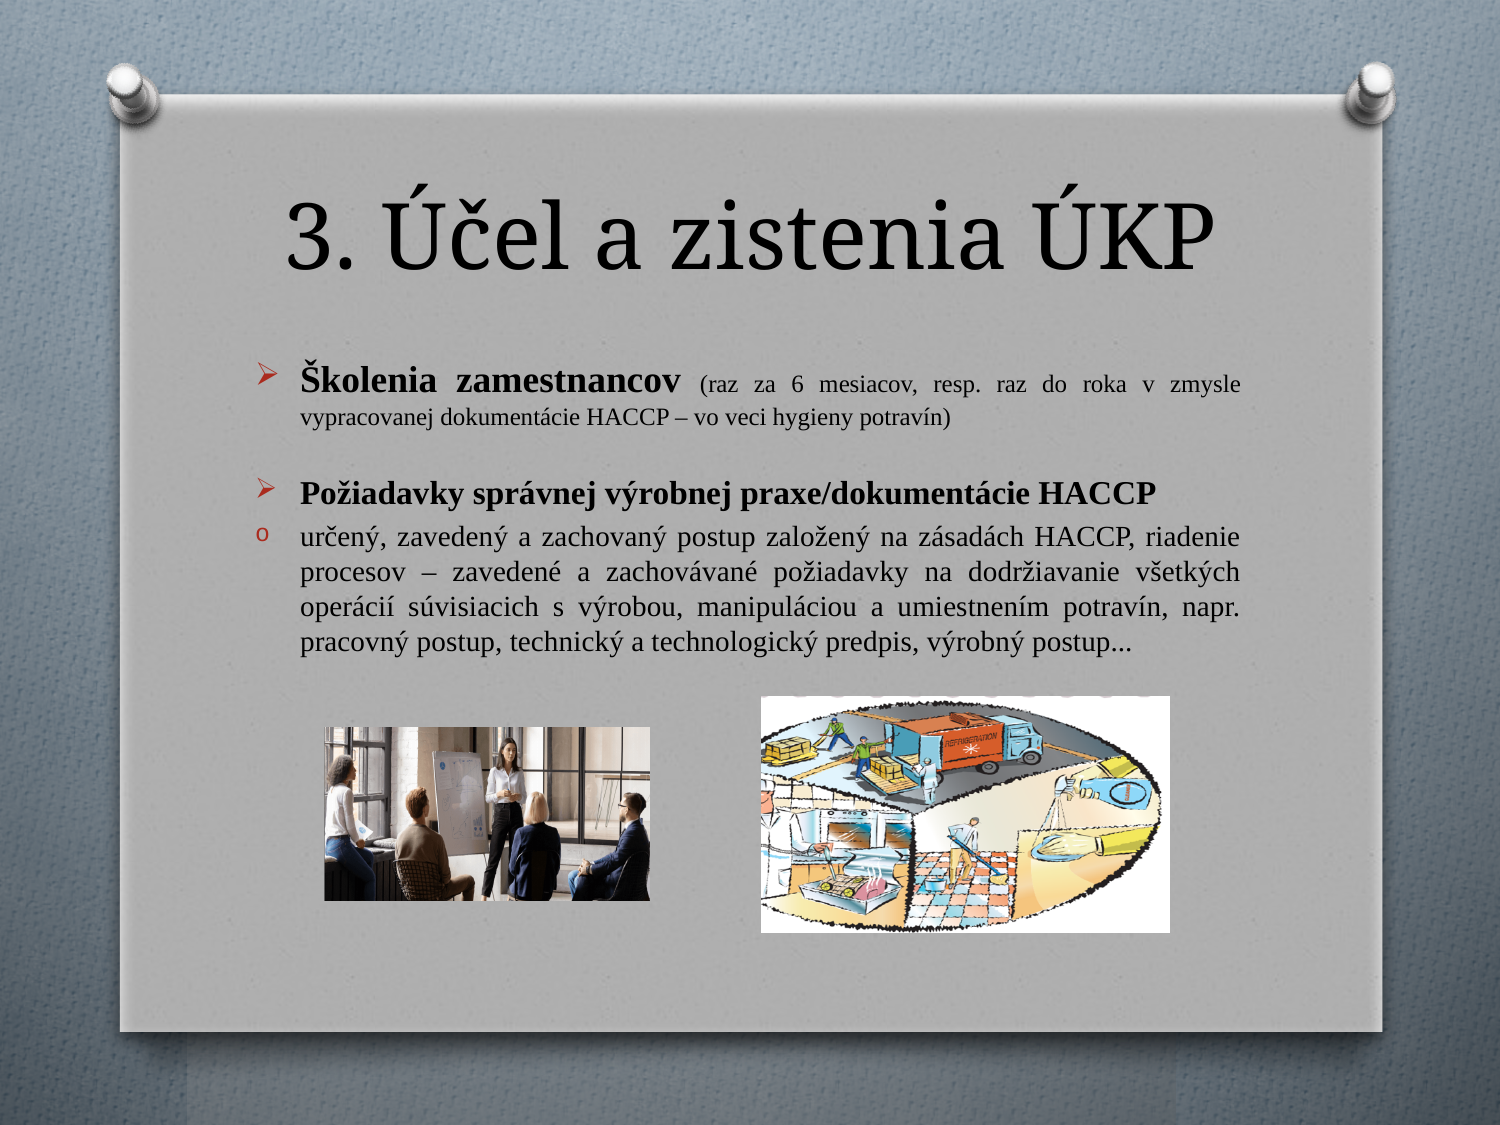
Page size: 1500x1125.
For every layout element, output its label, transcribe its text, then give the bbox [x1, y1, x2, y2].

picture [324, 727, 651, 902]
title 3. Účel a zistenia ÚKP [179, 134, 1323, 332]
list Školenia zamestnancov (raz za 6 mesiacov, resp. raz do roka v zmysle vypracovanej dokumentácie HACCP – vo veci hygieny potravín) Požiadavky správnej výrobnej praxe/dokumentácie HACCP určený, zavedený a zachovaný postup založený na zásadách HACCP, riadenie procesov – zavedené a zachovávané požiadavky na dodržiavanie všetkých operácií súvisiacich s výrobou, manipuláciou a umiestnením potravín, napr. pracovný postup, technický a technologický predpis, výrobný postup... [240, 347, 1257, 939]
picture [75, 29, 198, 153]
picture [761, 695, 1170, 933]
picture [1317, 35, 1439, 156]
